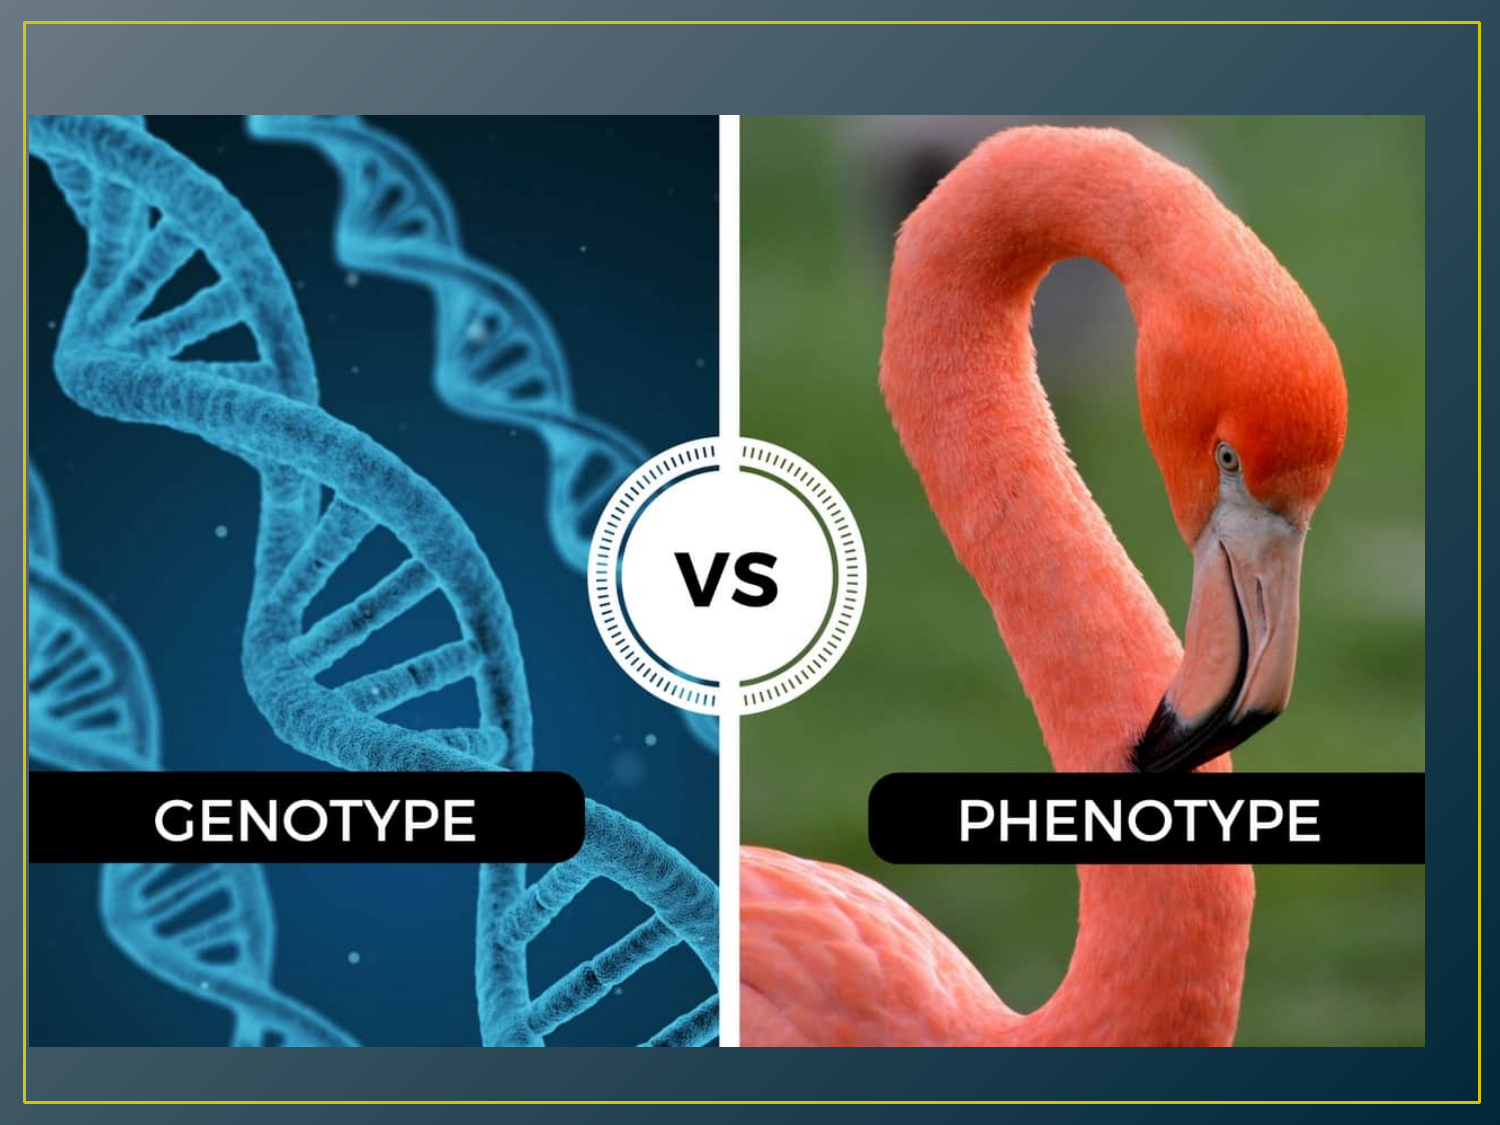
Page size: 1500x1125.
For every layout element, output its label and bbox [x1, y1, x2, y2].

picture [29, 115, 1426, 1047]
